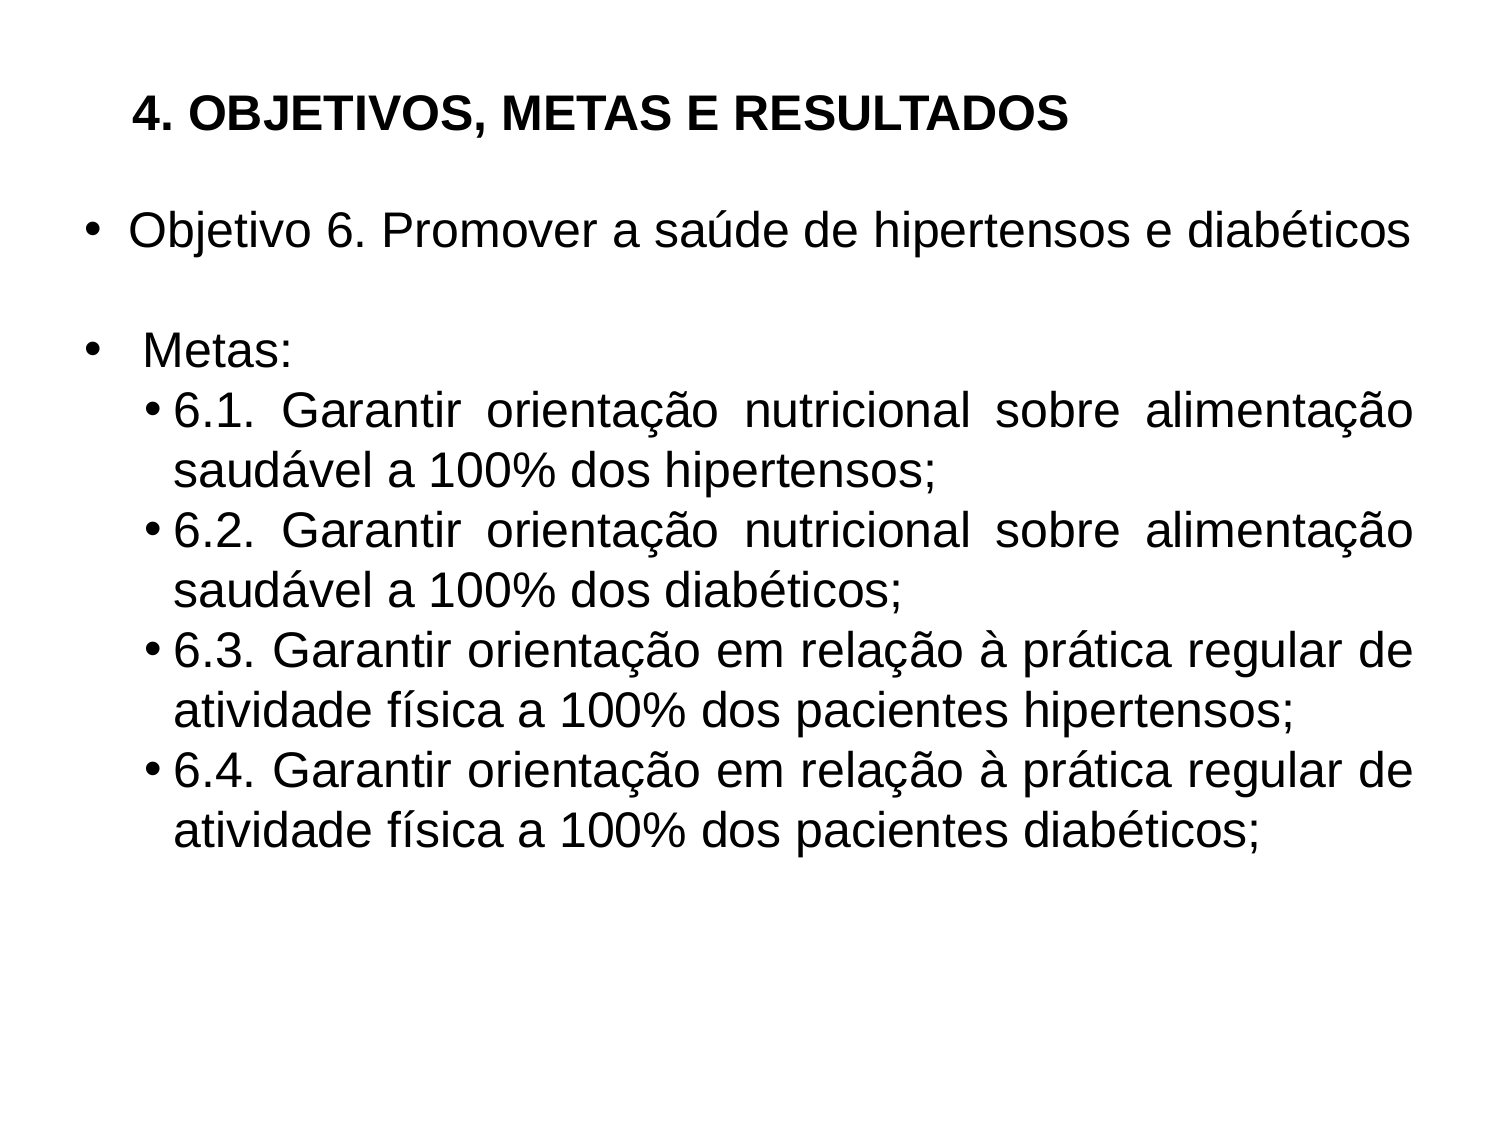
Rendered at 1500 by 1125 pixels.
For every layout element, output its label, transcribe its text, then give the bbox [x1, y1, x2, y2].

text_box Objetivo 6. Promover a saúde de hipertensos e diabéticos Metas: 6.1. Garantir orientação nutricional sobre alimentação saudável a 100% dos hipertensos; 6.2. Garantir orientação nutricional sobre alimentação saudável a 100% dos diabéticos; 6.3. Garantir orientação em relação à prática regular de atividade física a 100% dos pacientes hipertensos; 6.4. Garantir orientação em relação à prática regular de atividade física a 100% dos pacientes diabéticos; [70, 190, 1430, 865]
text_box 4. OBJETIVOS, METAS E RESULTADOS [117, 72, 1235, 148]
